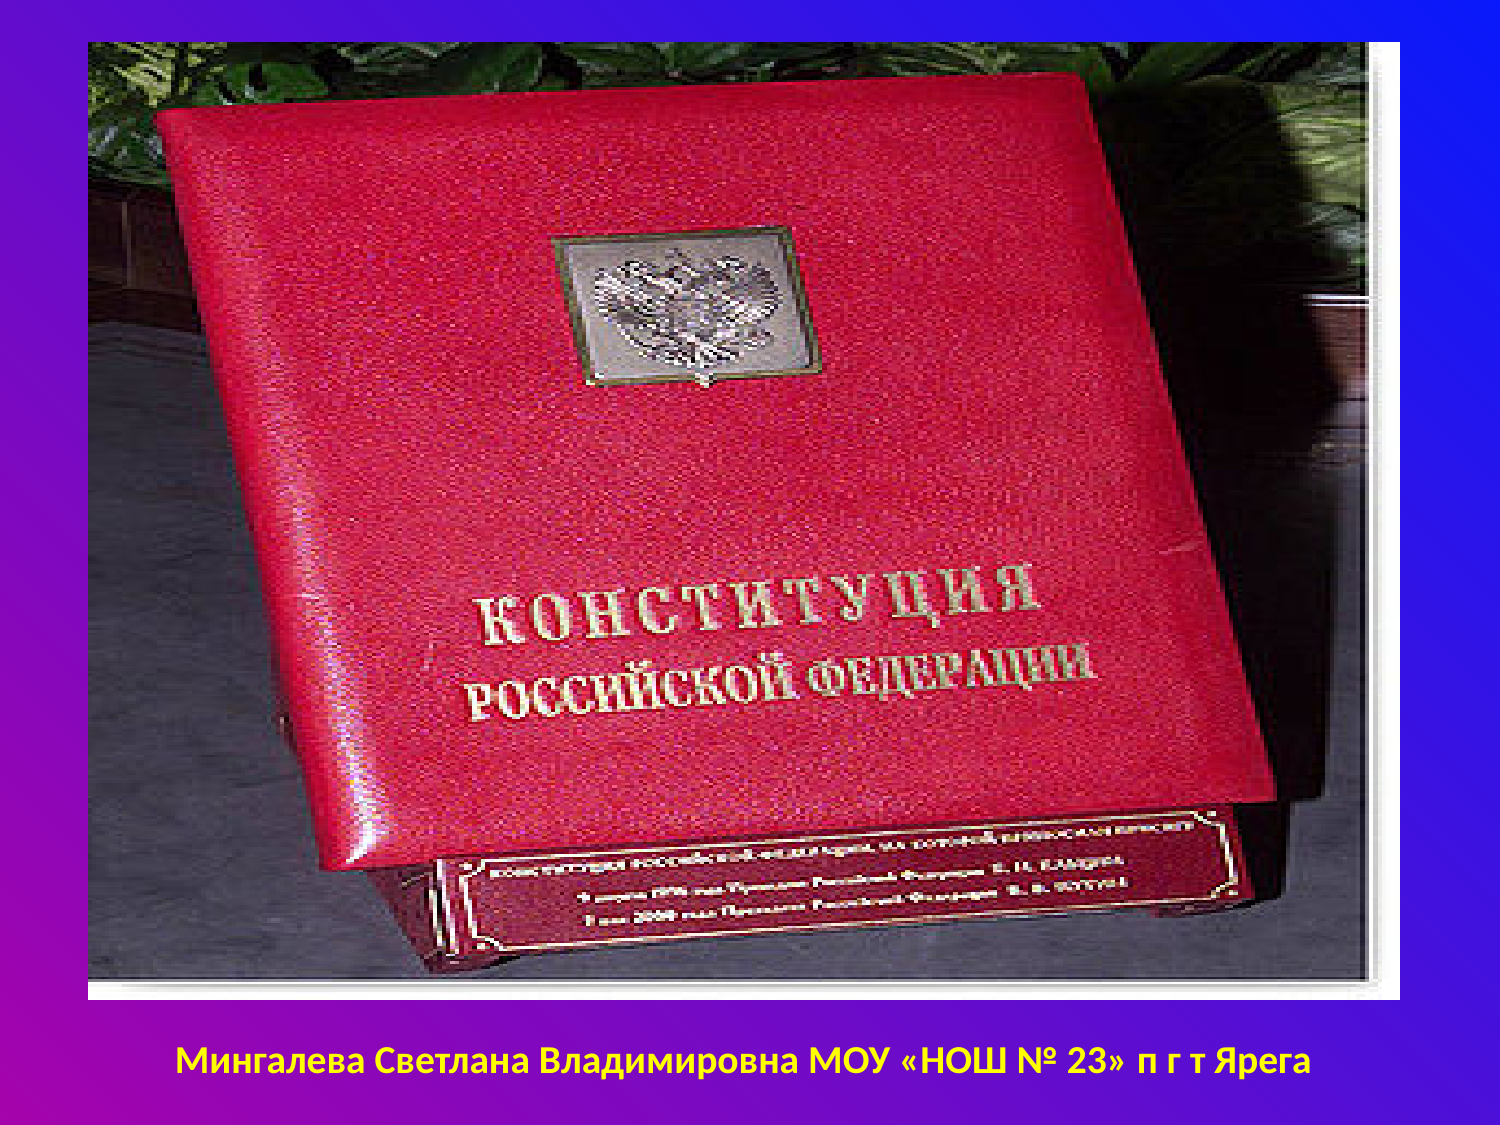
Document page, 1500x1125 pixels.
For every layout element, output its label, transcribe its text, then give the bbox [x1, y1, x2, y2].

picture [88, 42, 1400, 1000]
subtitle Мингалева Светлана Владимировна МОУ «НОШ № 23» п г т Ярега [41, 869, 1447, 1094]
